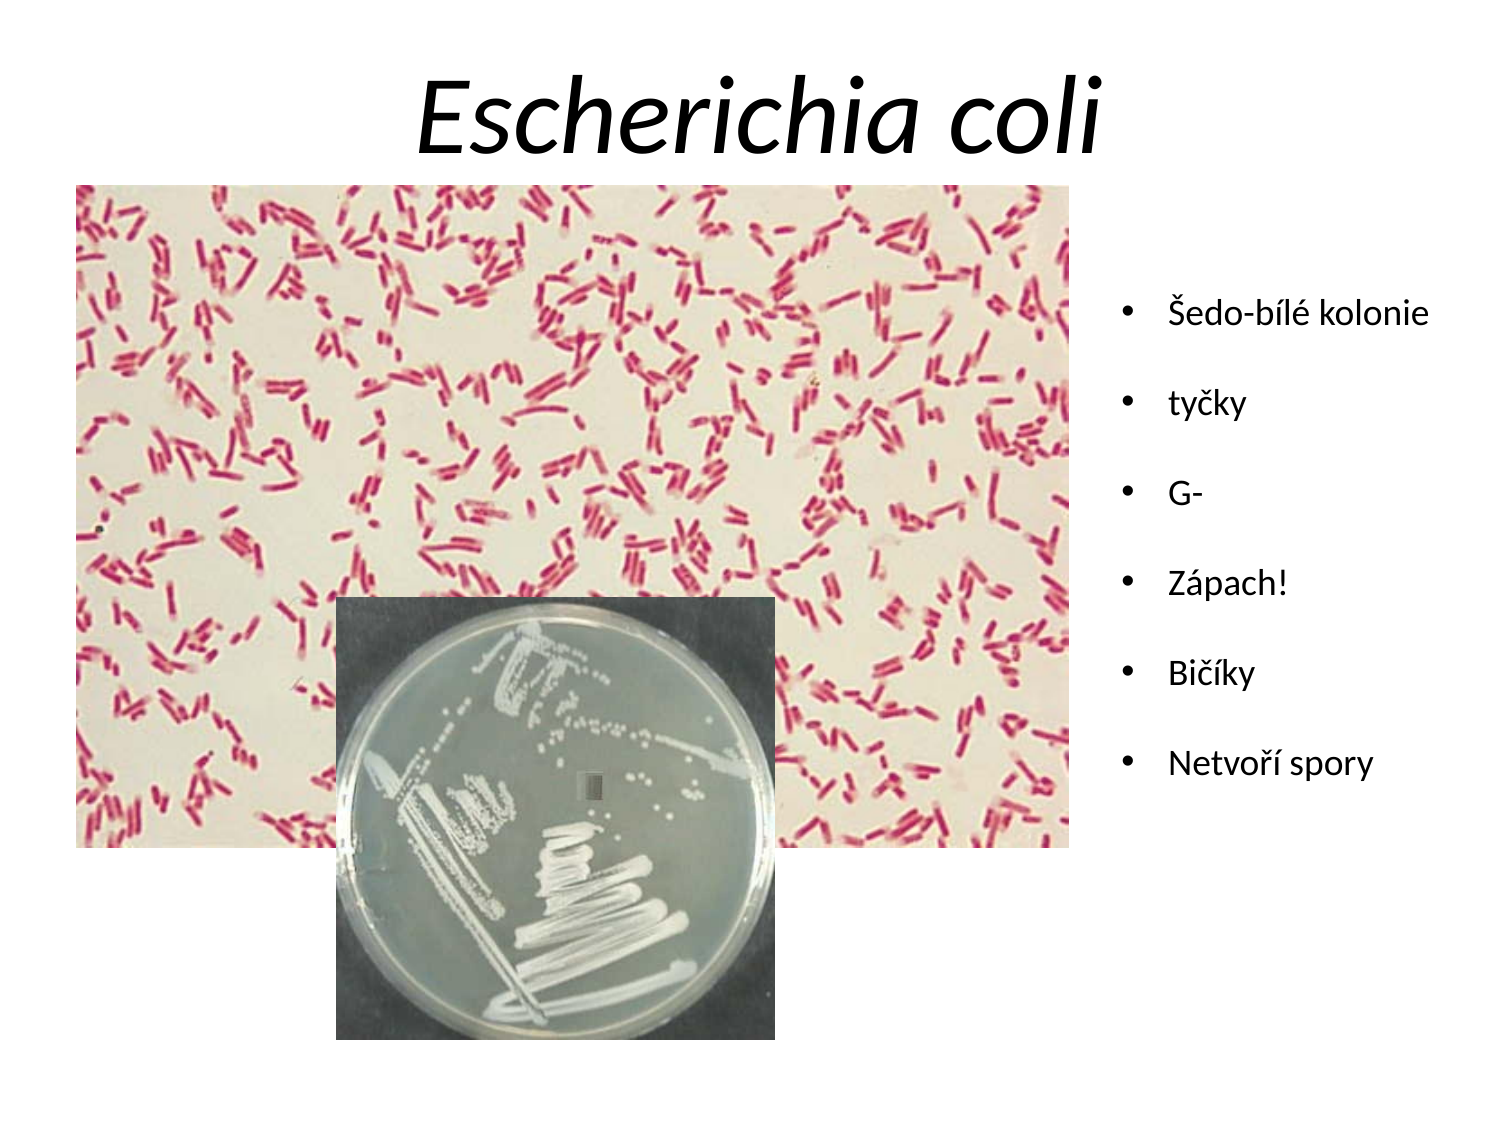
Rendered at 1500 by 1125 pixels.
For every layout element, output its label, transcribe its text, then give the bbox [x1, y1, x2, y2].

text_box Šedo-bílé kolonie tyčky G- Zápach! Bičíky Netvoří spory [1106, 280, 1459, 791]
picture [76, 185, 1070, 1040]
text_box Escherichia coli [399, 34, 1120, 184]
